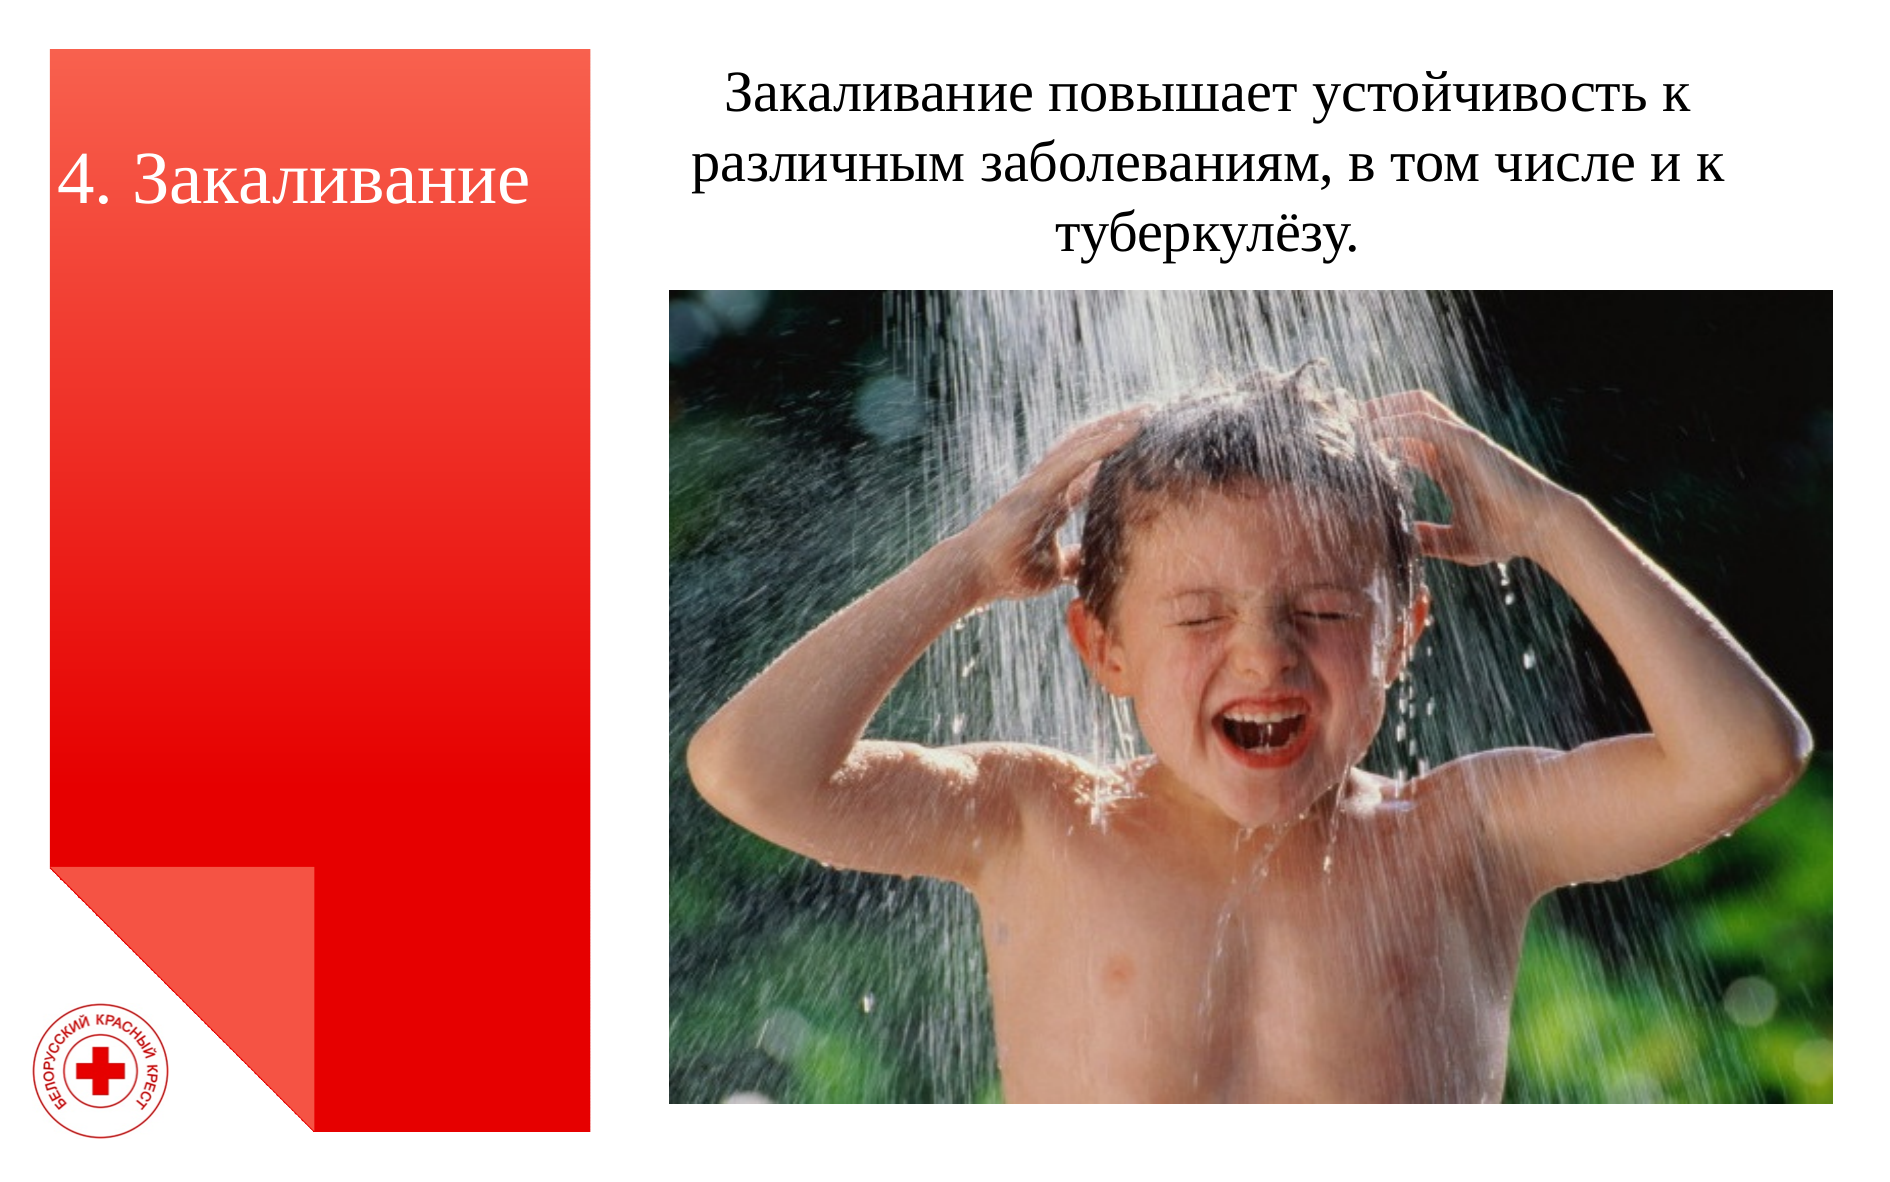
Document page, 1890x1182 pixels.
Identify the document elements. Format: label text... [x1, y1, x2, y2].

picture [669, 290, 1833, 1104]
list Закаливание повышает устойчивость к различным заболеваниям, в том числе и к туберкулёзу. [619, 53, 1797, 311]
picture [49, 49, 591, 1132]
title 4. Закаливание [57, 128, 608, 219]
picture [31, 867, 314, 1140]
